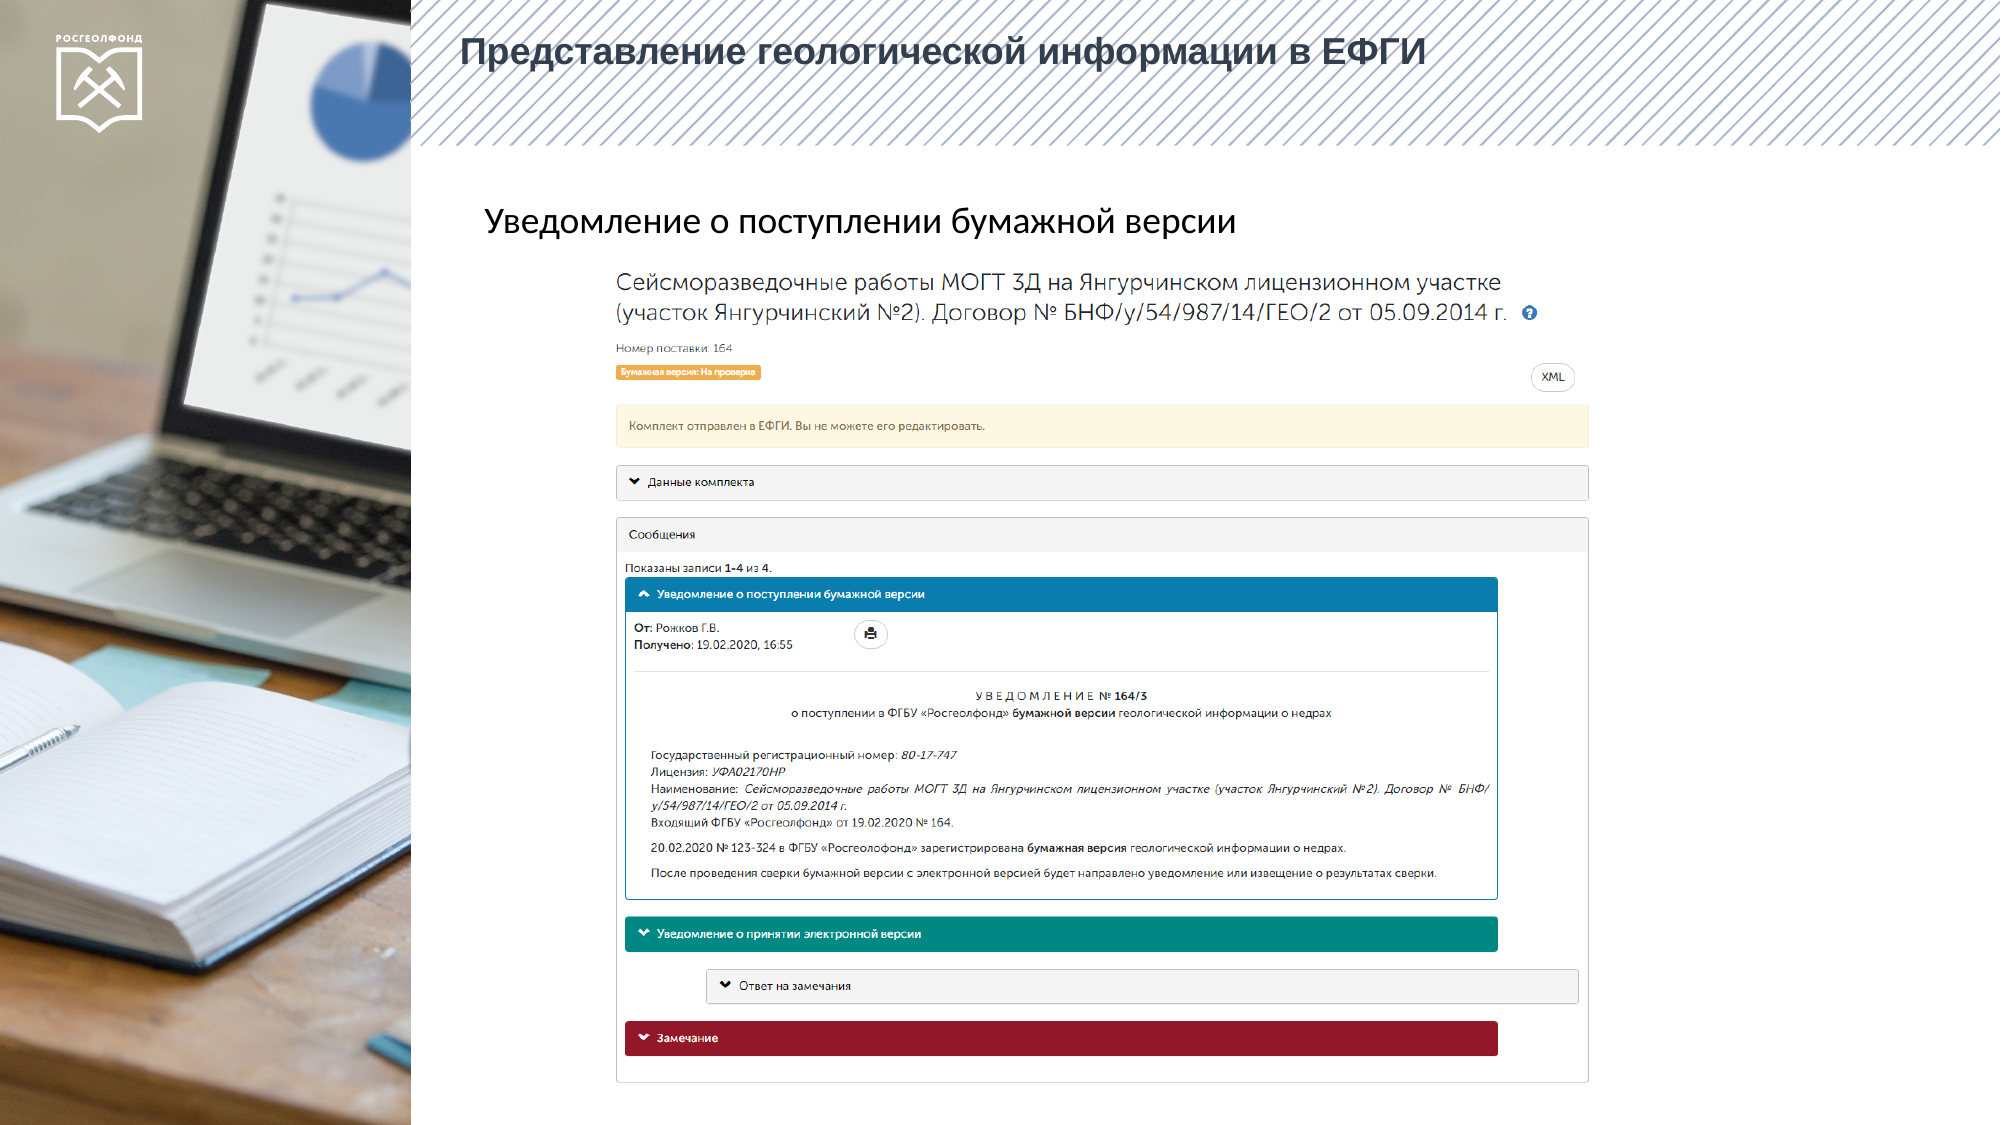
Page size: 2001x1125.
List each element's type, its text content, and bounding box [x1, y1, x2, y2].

text_box Уведомление о поступлении бумажной версии [469, 188, 1555, 294]
picture [0, 0, 411, 1125]
picture [602, 261, 1607, 1093]
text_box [410, 0, 2000, 146]
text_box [56, 34, 143, 133]
